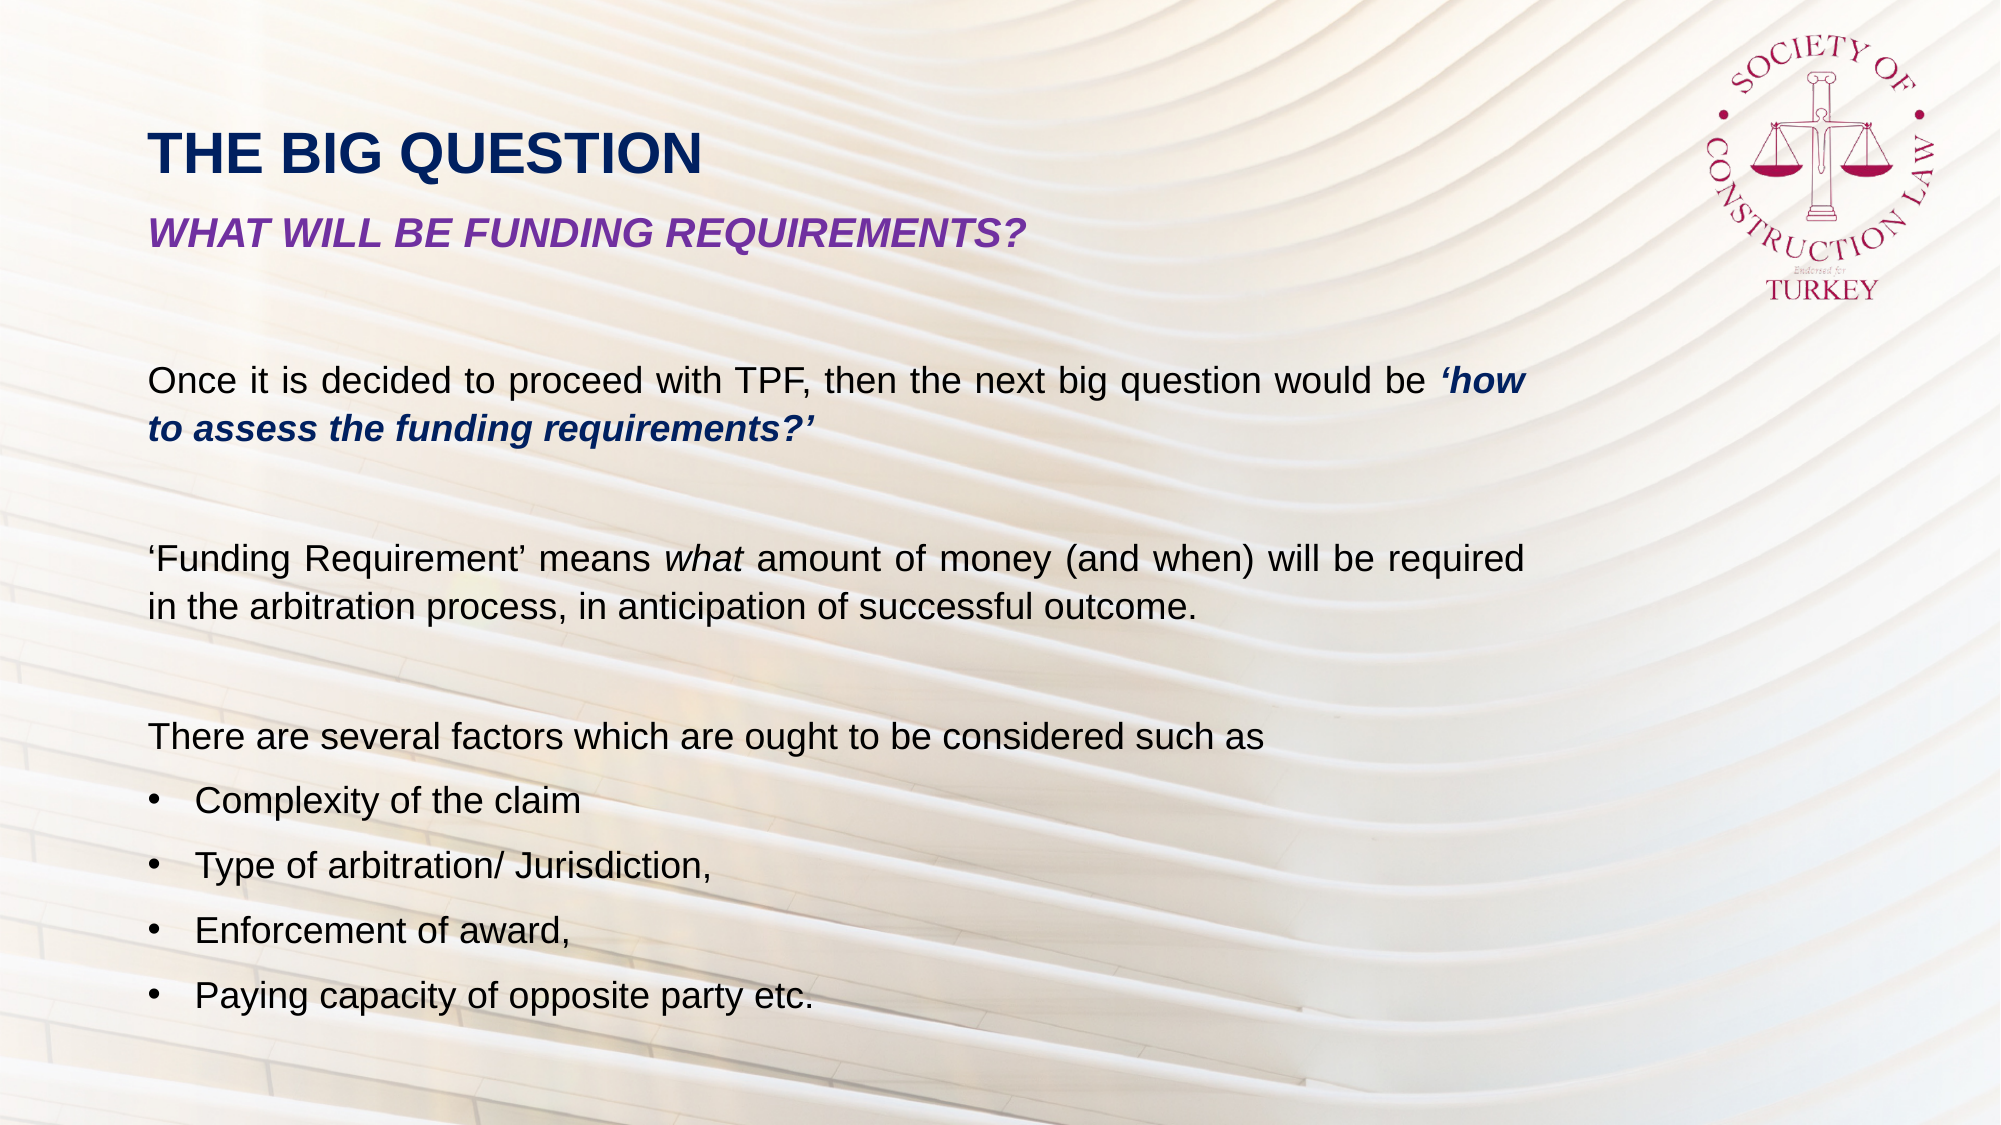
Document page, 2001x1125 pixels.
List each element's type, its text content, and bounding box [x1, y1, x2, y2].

picture [0, 0, 2001, 1125]
text_box THE BIG QUESTION WHAT WILL BE FUNDING REQUIREMENTS? Once it is decided to proceed with TPF, then the next big question would be ‘how to assess the funding requirements?’ ‘Funding Requirement’ means what amount of money (and when) will be required in the arbitration process, in anticipation of successful outcome. There are several factors which are ought to be considered such as Complexity of the claim Type of arbitration/ Jurisdiction, Enforcement of award, Paying capacity of opposite party etc. [132, 516, 1541, 1024]
